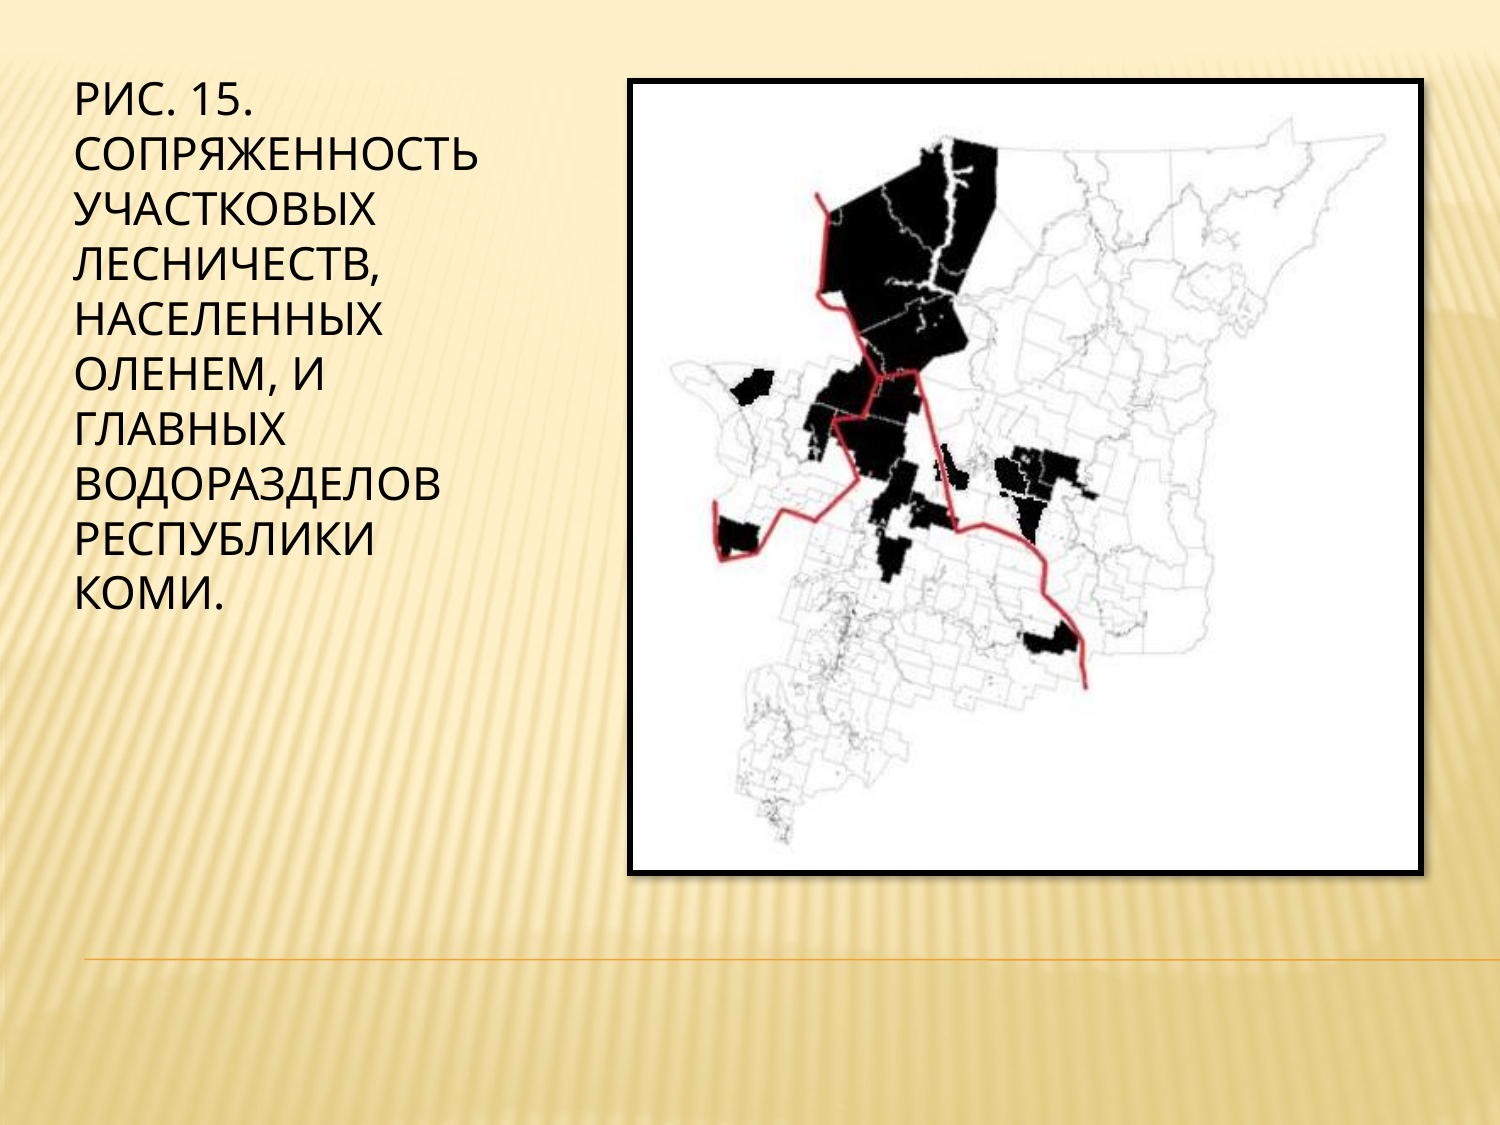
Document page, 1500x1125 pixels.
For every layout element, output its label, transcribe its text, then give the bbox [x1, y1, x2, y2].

list РИС. 15. СОПРЯЖЕННОСТЬ УЧАСТКОВЫХ ЛЕСНИЧЕСТВ, НАСЕЛЕННЫХ ОЛЕНЕМ, И ГЛАВНЫХ ВОДОРАЗДЕЛОВ РЕСПУБЛИКИ КОМИ. [58, 62, 553, 833]
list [632, 84, 1419, 871]
